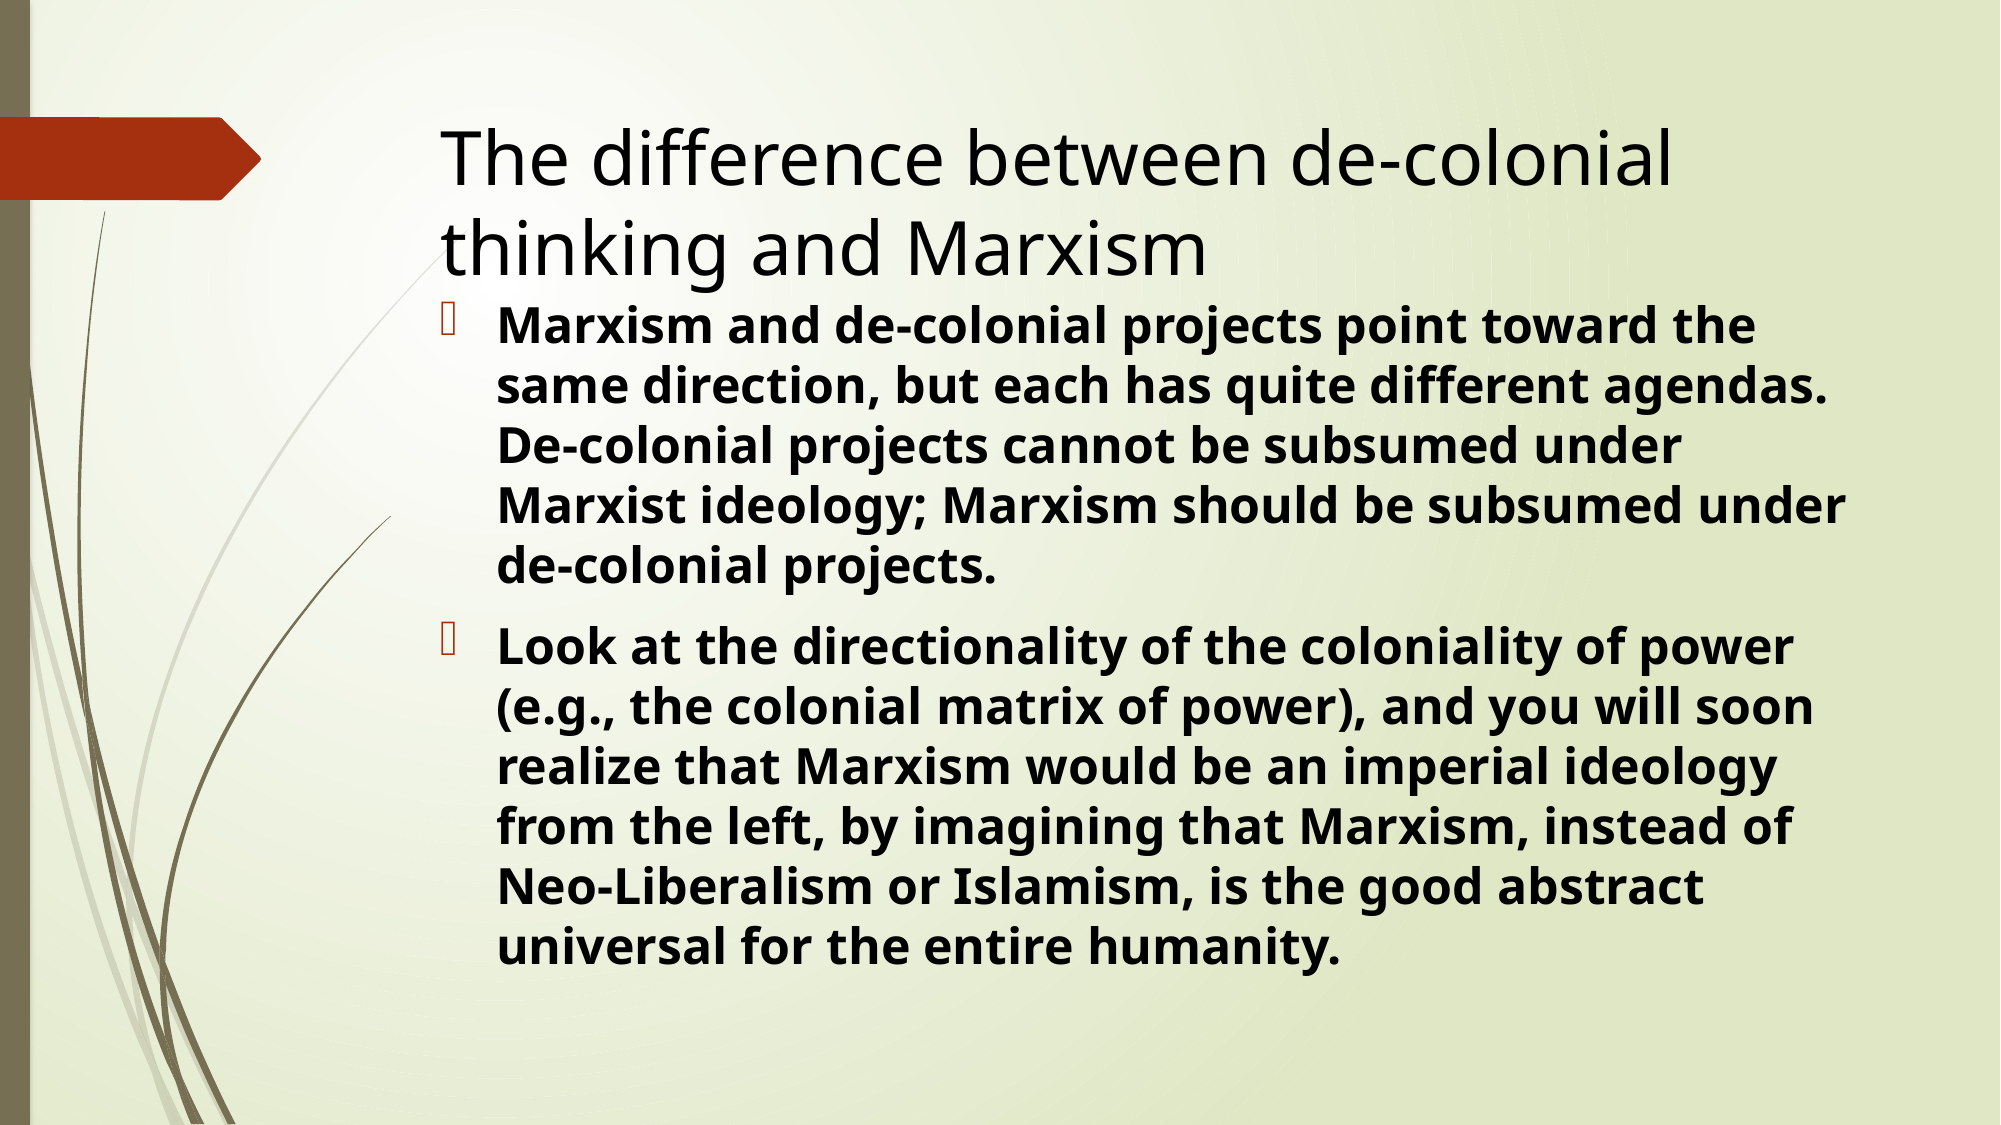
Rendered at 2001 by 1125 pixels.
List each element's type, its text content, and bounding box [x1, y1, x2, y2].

title The difference between de-colonial thinking and Marxism [425, 102, 1888, 285]
list Marxism and de-colonial projects point toward the same direction, but each has quite different agendas. De-colonial projects cannot be subsumed under Marxist ideology; Marxism should be subsumed under de-colonial projects. Look at the directionality of the coloniality of power (e.g., the colonial matrix of power), and you will soon realize that Marxism would be an imperial ideology from the left, by imagining that Marxism, instead of Neo-Liberalism or Islamism, is the good abstract universal for the entire humanity. [424, 285, 1888, 906]
